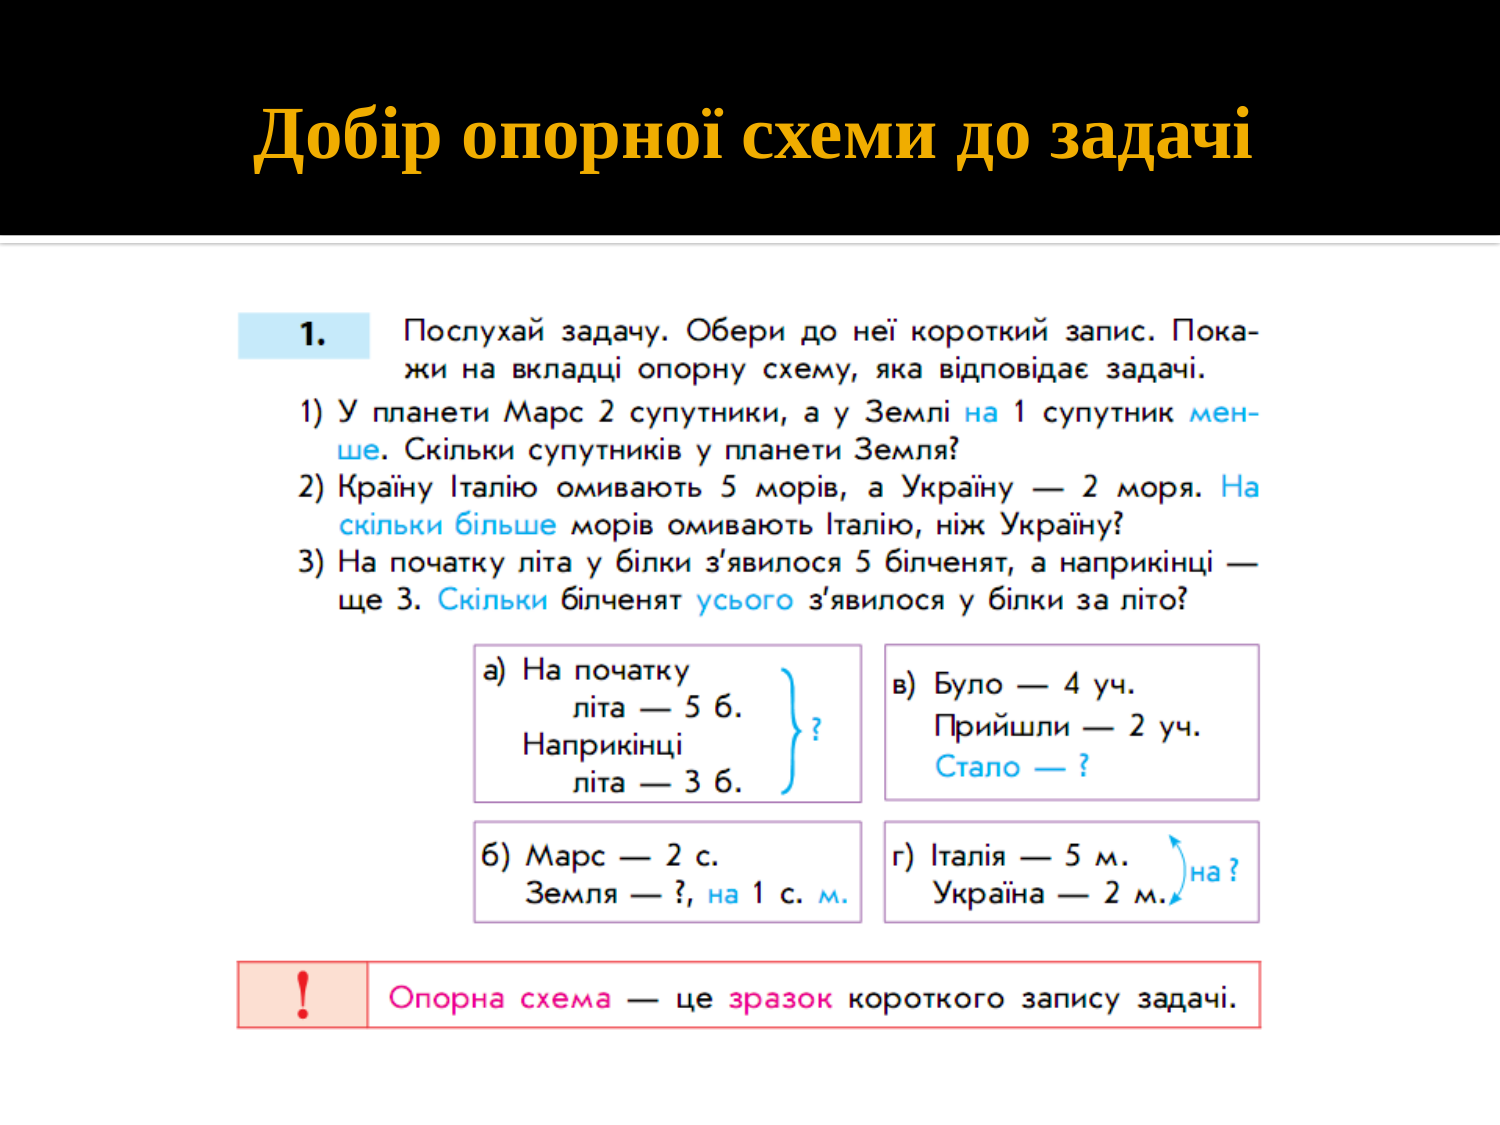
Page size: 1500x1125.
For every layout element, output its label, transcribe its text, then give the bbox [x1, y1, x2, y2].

title Добір опорної схеми до задачі [75, 25, 1425, 231]
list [232, 308, 1268, 1034]
